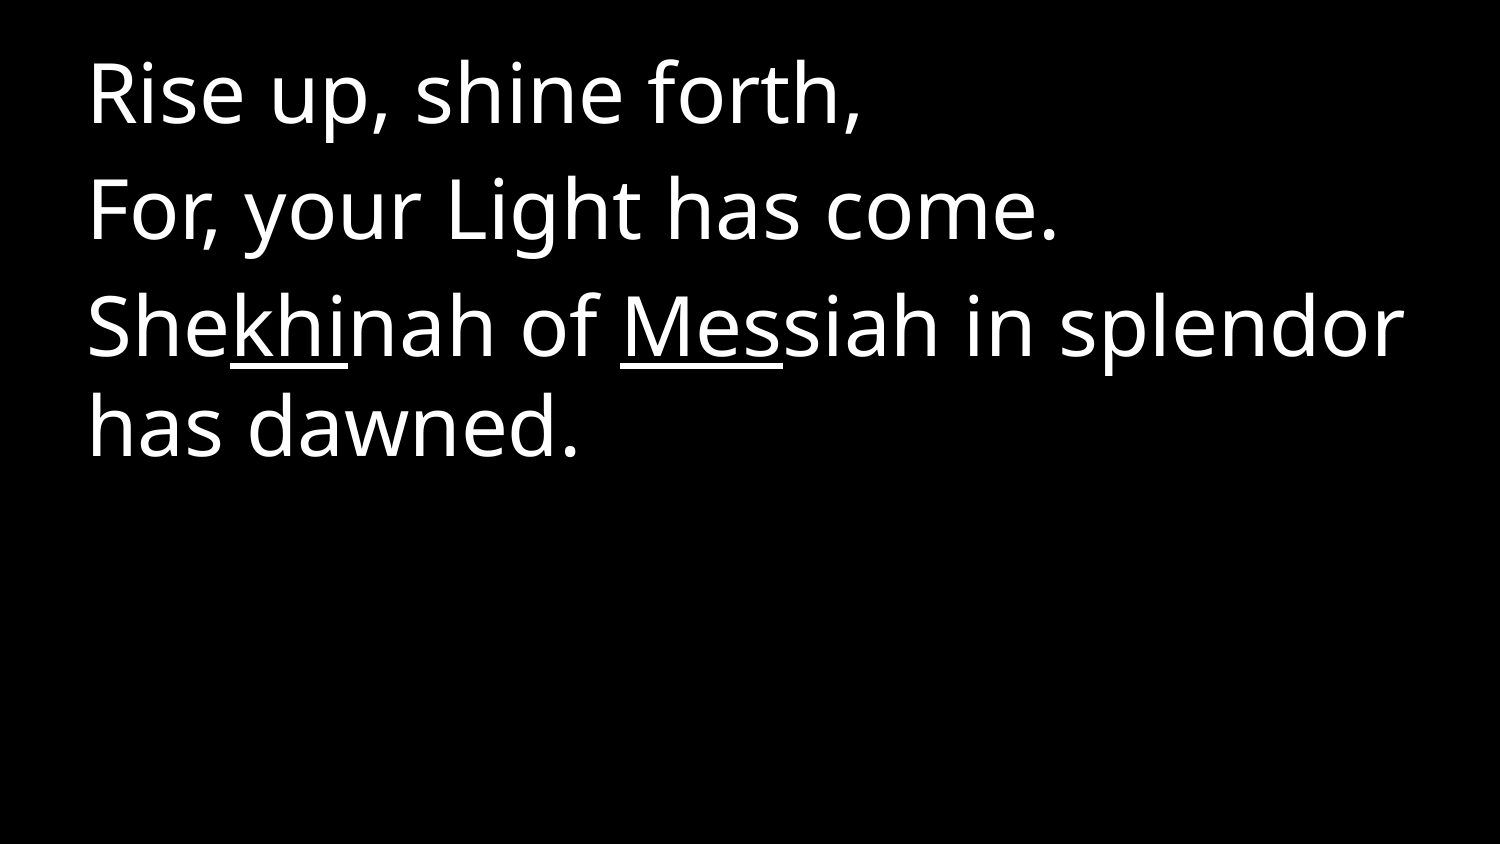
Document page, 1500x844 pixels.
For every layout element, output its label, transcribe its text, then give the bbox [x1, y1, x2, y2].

subtitle Rise up, shine forth, For, your Light has come. Shekhinah of Messiah in splendor has dawned. [75, 34, 1438, 810]
